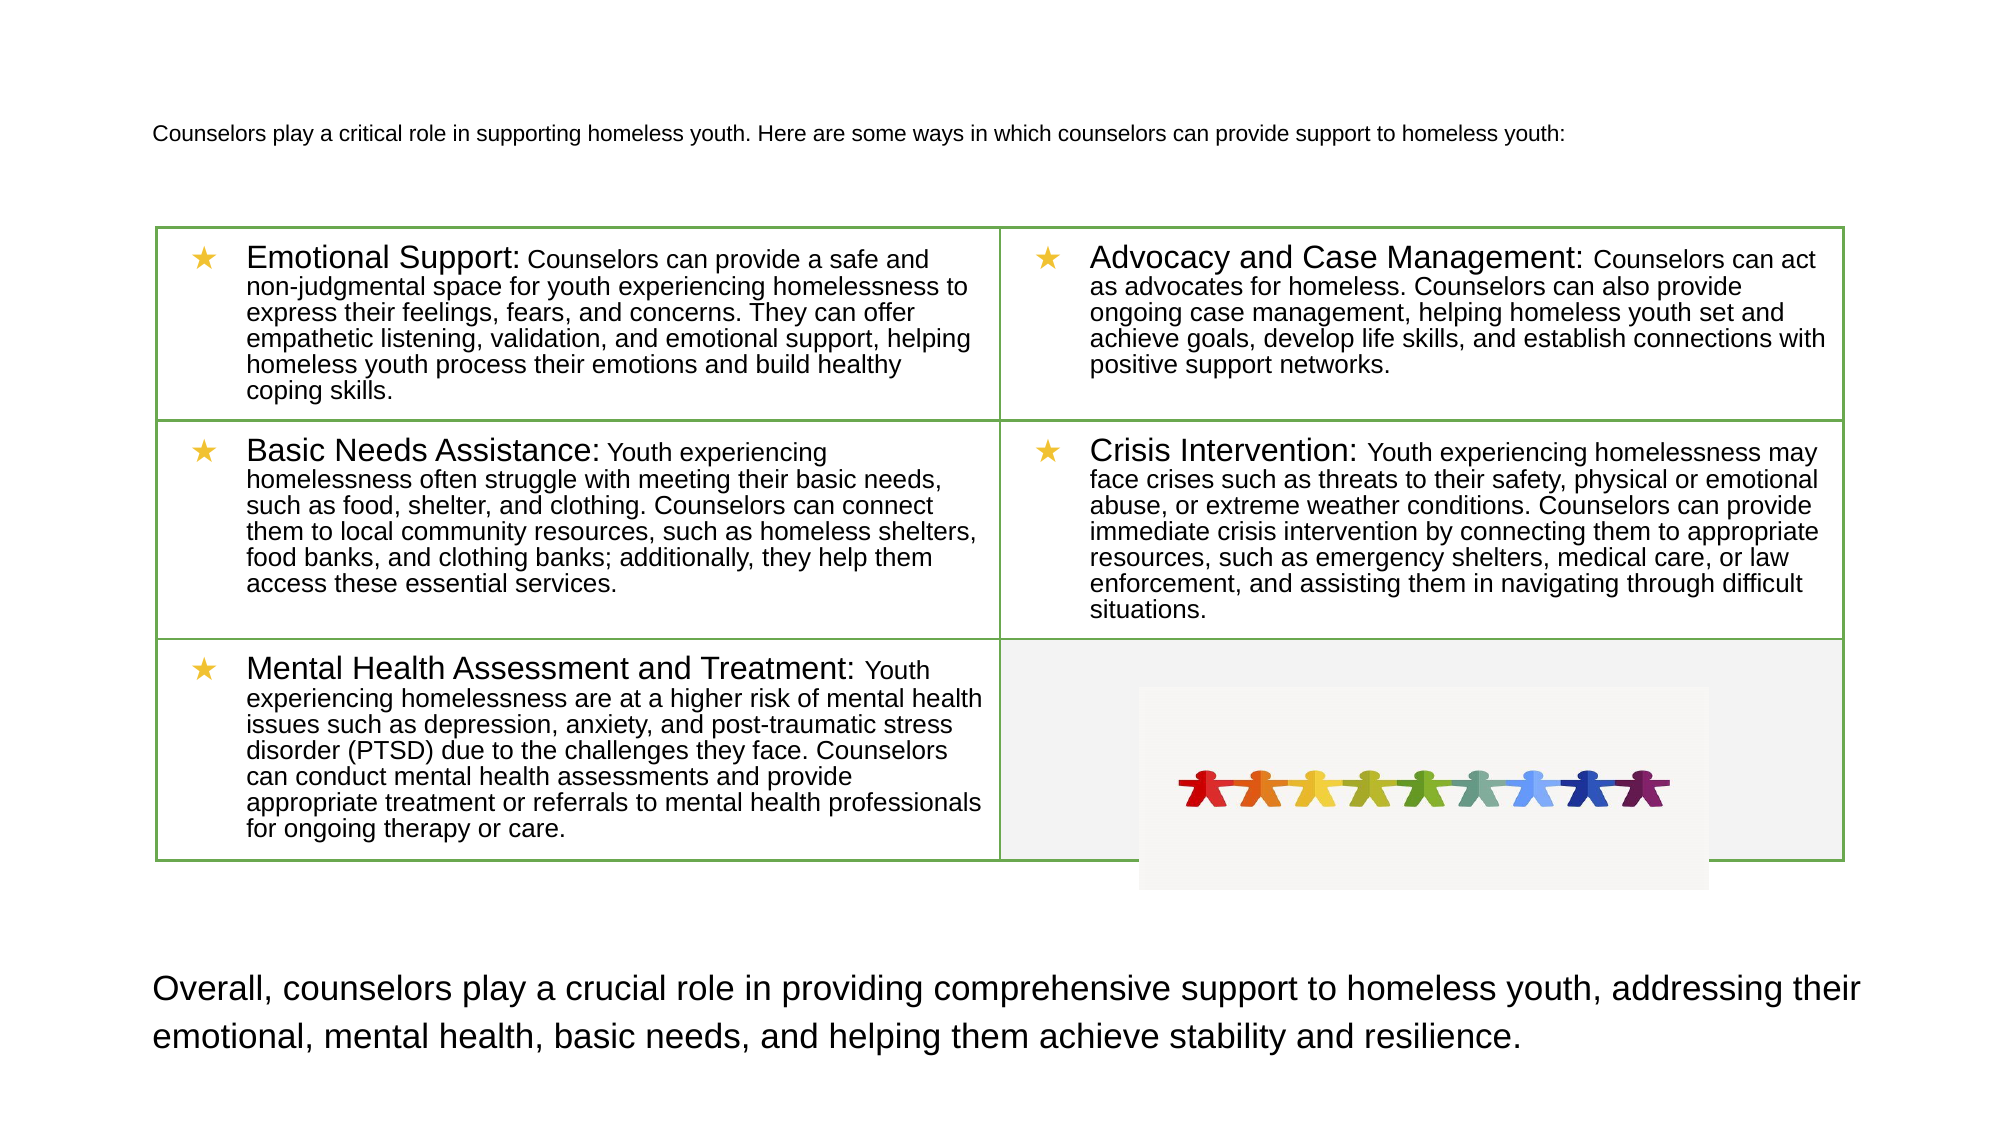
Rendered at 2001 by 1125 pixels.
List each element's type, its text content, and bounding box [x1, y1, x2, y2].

table_header Advocacy and Case Management: Counselors can act as advocates for homeless. Counselors can also provide ongoing case management, helping homeless youth set and achieve goals, develop life skills, and establish connections with positive support networks. [1001, 229, 1842, 419]
table_cell [1001, 640, 1842, 859]
title Counselors play a critical role in supporting homeless youth. Here are some ways in which counselors can provide support to homeless youth: [137, 59, 1863, 230]
table_cell Crisis Intervention: Youth experiencing homelessness may face crises such as threats to their safety, physical or emotional abuse, or extreme weather conditions. Counselors can provide immediate crisis intervention by connecting them to appropriate resources, such as emergency shelters, medical care, or law enforcement, and assisting them in navigating through difficult situations. [1001, 422, 1842, 638]
table_cell Mental Health Assessment and Treatment: Youth experiencing homelessness are at a higher risk of mental health issues such as depression, anxiety, and post-traumatic stress disorder (PTSD) due to the challenges they face. Counselors can conduct mental health assessments and provide appropriate treatment or referrals to mental health professionals for ongoing therapy or care. [158, 640, 999, 859]
table_header Emotional Support: Counselors can provide a safe and non-judgmental space for youth experiencing homelessness to express their feelings, fears, and concerns. They can offer empathetic listening, validation, and emotional support, helping homeless youth process their emotions and build healthy coping skills. [158, 229, 999, 419]
table_cell Basic Needs Assistance: Youth experiencing homelessness often struggle with meeting their basic needs, such as food, shelter, and clothing. Counselors can connect them to local community resources, such as homeless shelters, food banks, and clothing banks; additionally, they help them access these essential services. [158, 422, 999, 638]
list Overall, counselors play a crucial role in providing comprehensive support to homeless youth, addressing their emotional, mental health, basic needs, and helping them achieve stability and resilience. [137, 951, 1889, 1078]
picture [1139, 687, 1709, 890]
